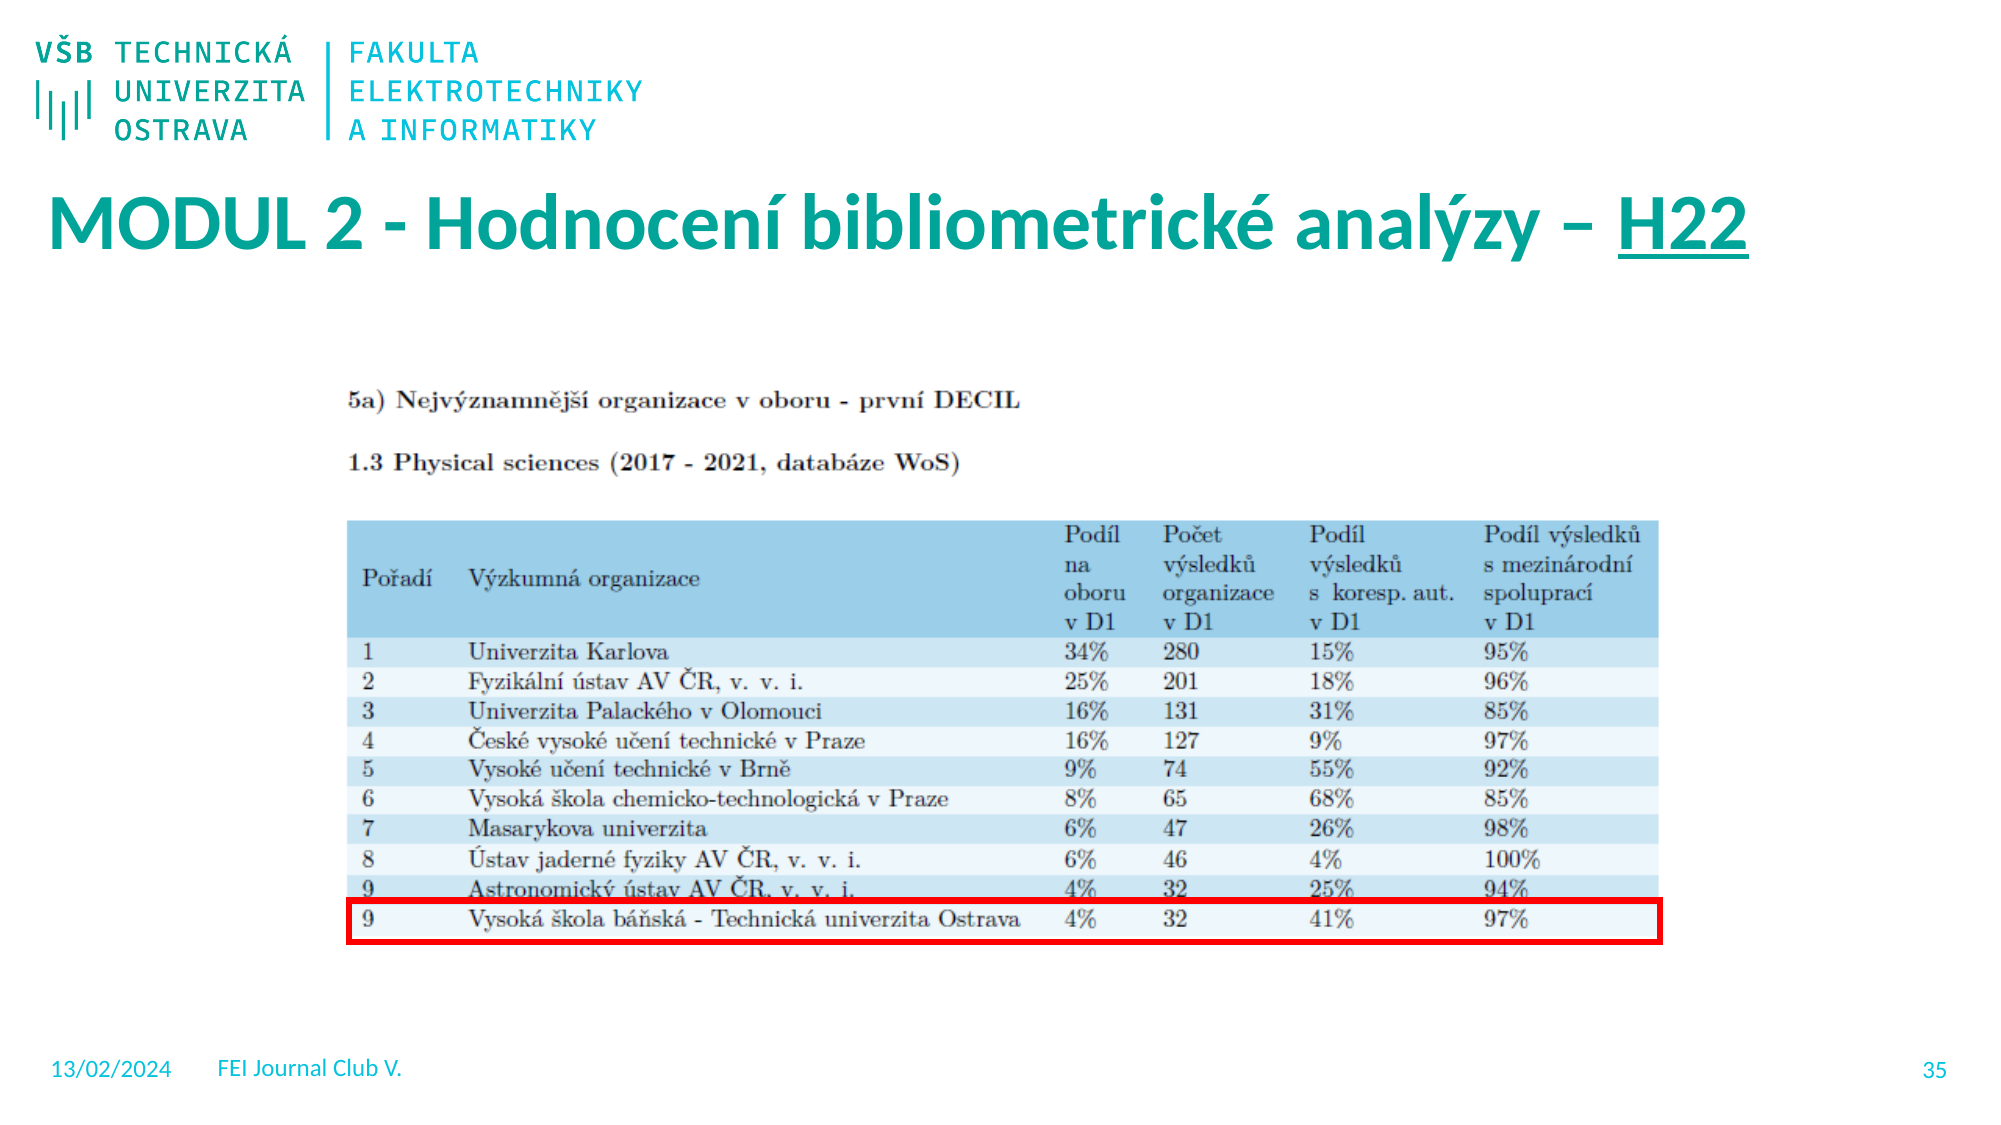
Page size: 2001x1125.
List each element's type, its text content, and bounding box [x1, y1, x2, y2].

text_box MODUL 2 - Hodnocení bibliometrické analýzy – H22 [32, 172, 1969, 341]
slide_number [35, 1042, 191, 1093]
footer FEI Journal Club V. [202, 1041, 1833, 1093]
picture [327, 377, 1673, 953]
picture [35, 34, 642, 141]
slide_number 34 [1862, 1042, 1963, 1094]
